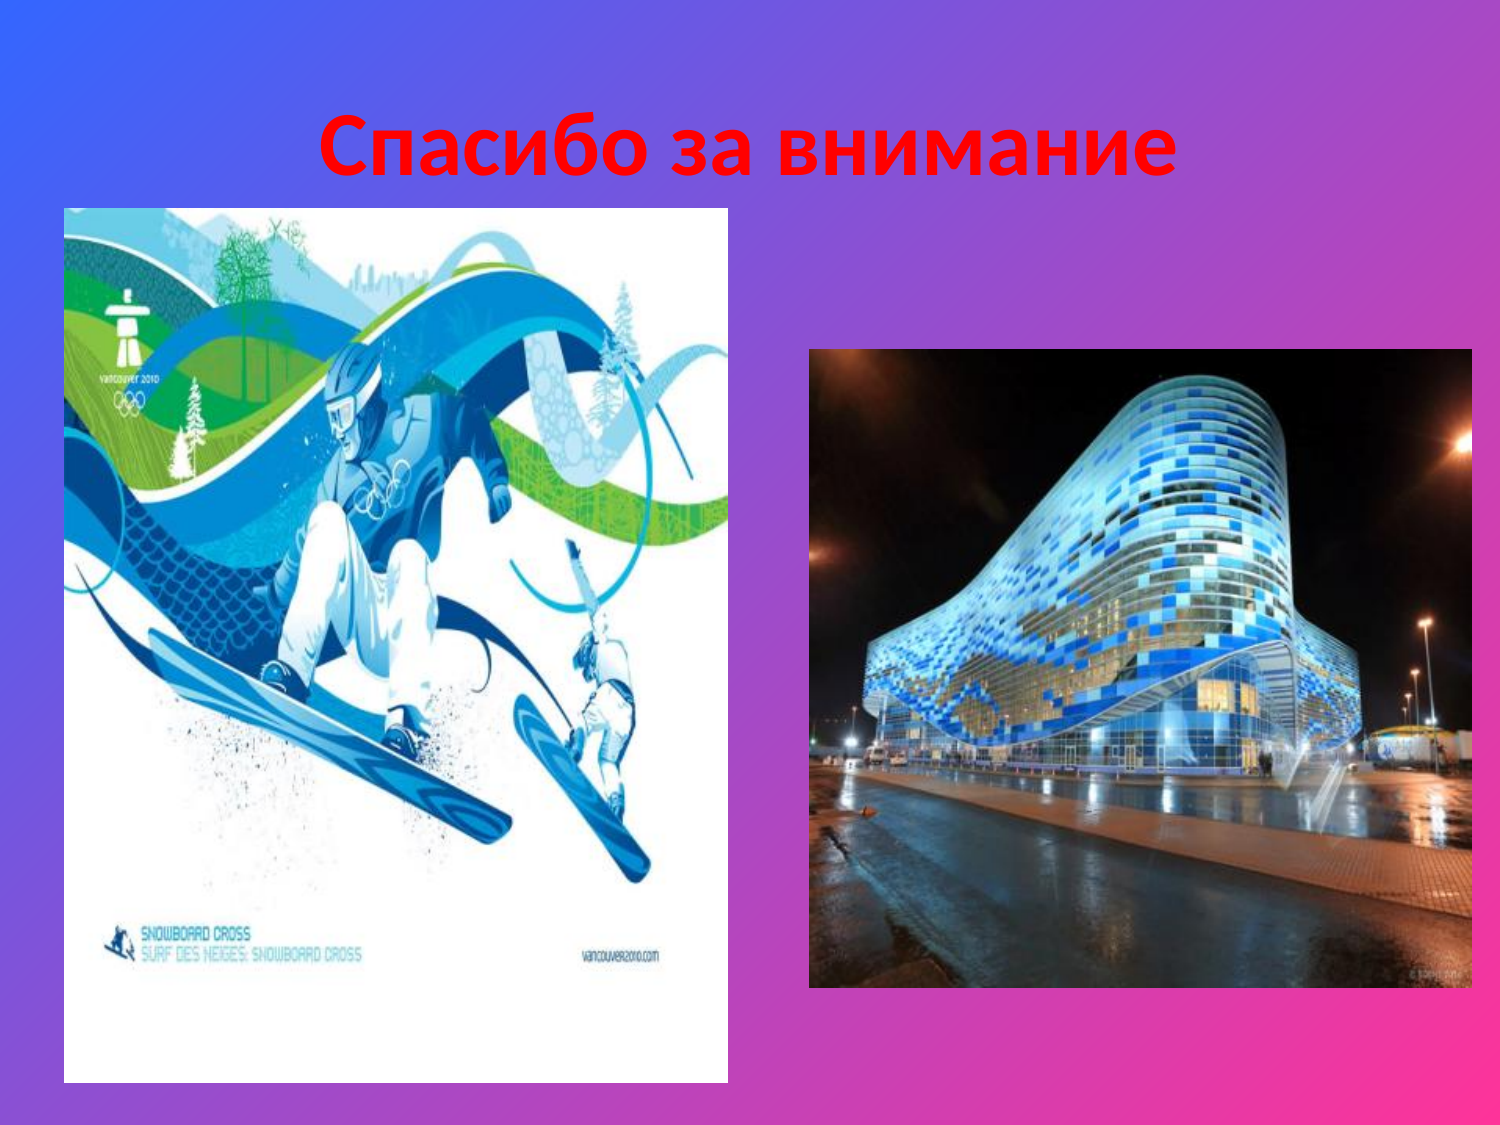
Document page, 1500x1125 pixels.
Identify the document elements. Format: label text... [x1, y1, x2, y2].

title Спасибо за внимание [75, 45, 1425, 233]
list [64, 207, 728, 1083]
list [808, 349, 1472, 988]
